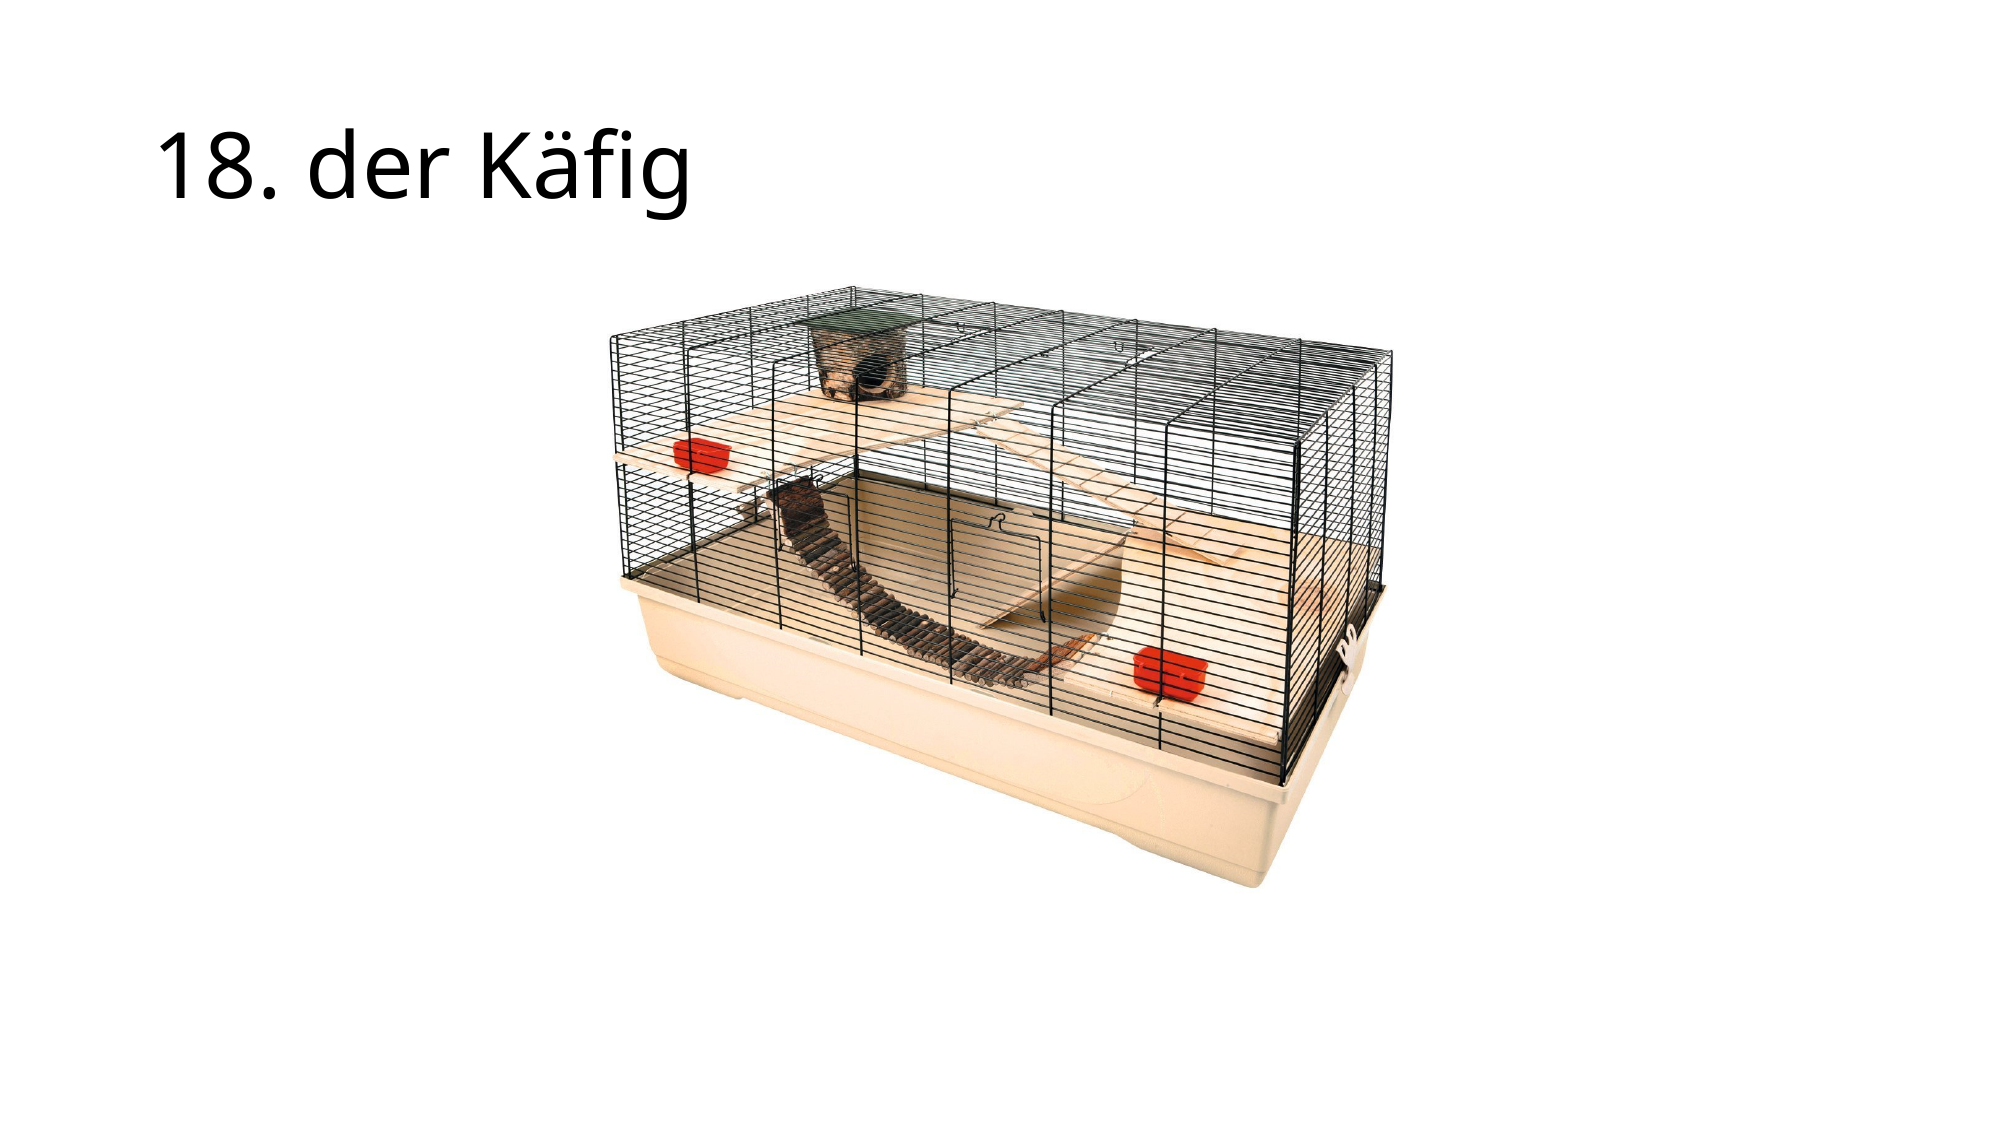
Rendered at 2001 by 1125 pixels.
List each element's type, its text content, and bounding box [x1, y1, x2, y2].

picture [577, 259, 1423, 919]
title 18. der Käfig [137, 59, 1863, 278]
